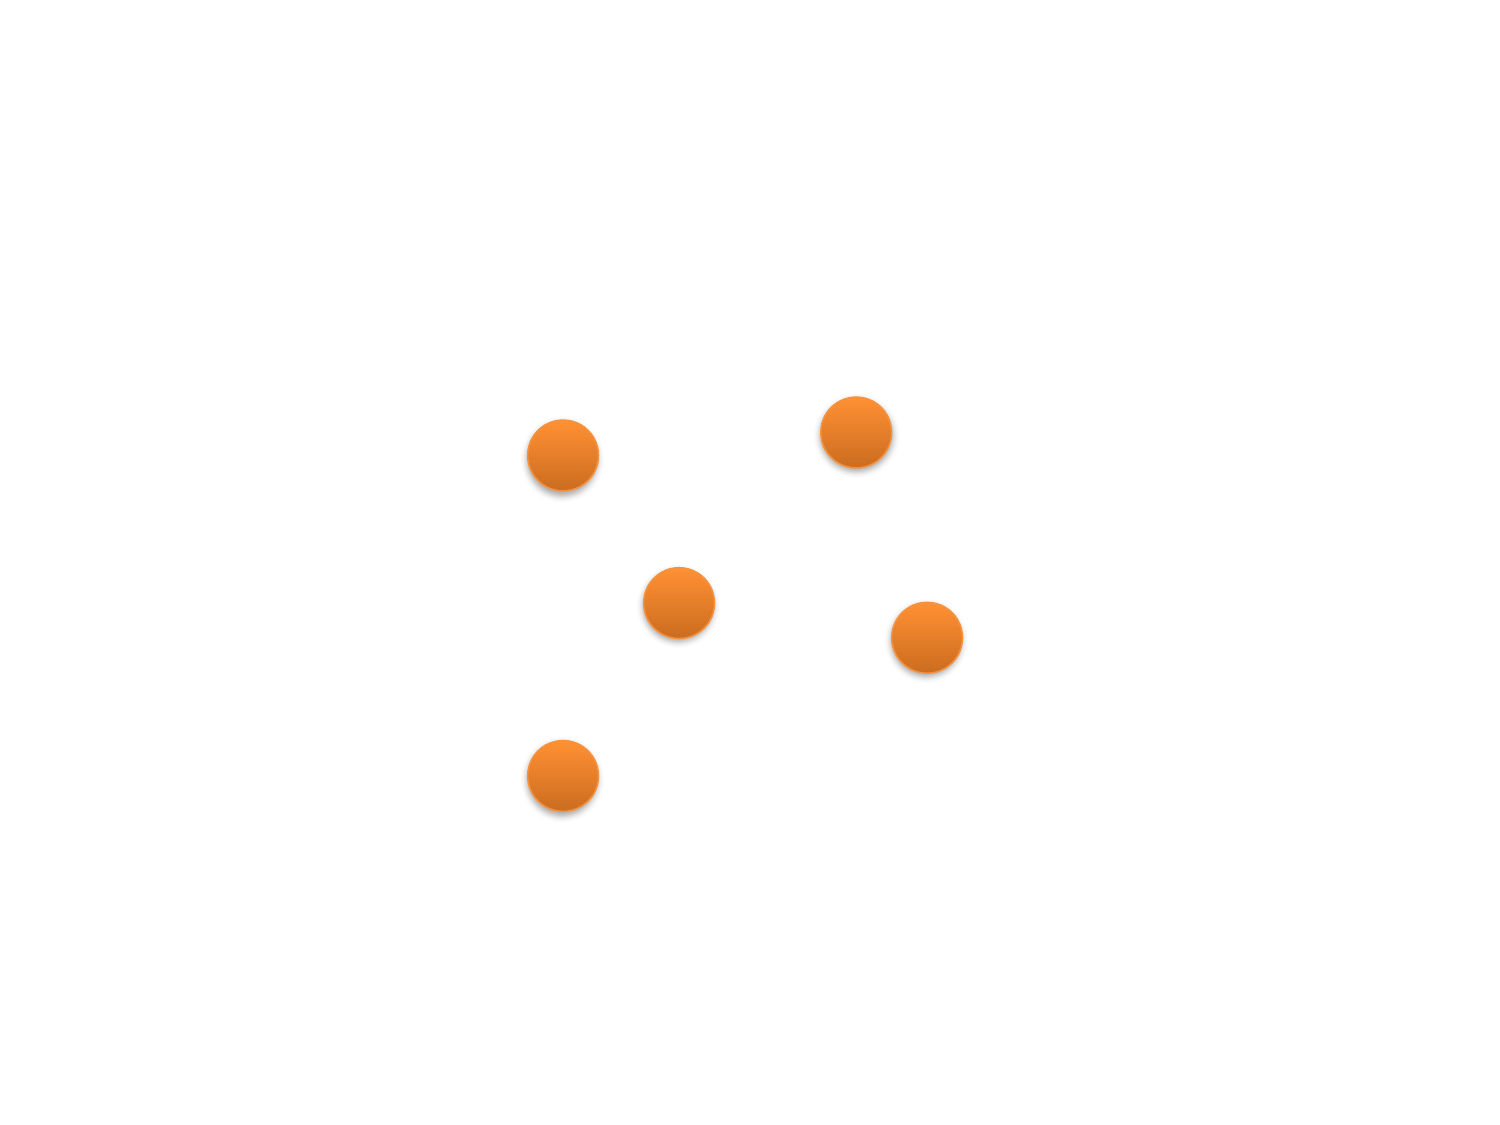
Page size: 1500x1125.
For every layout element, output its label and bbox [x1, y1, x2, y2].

text_box [890, 601, 964, 674]
text_box [820, 396, 893, 469]
text_box [526, 739, 600, 813]
text_box [642, 566, 716, 640]
text_box [526, 419, 600, 492]
